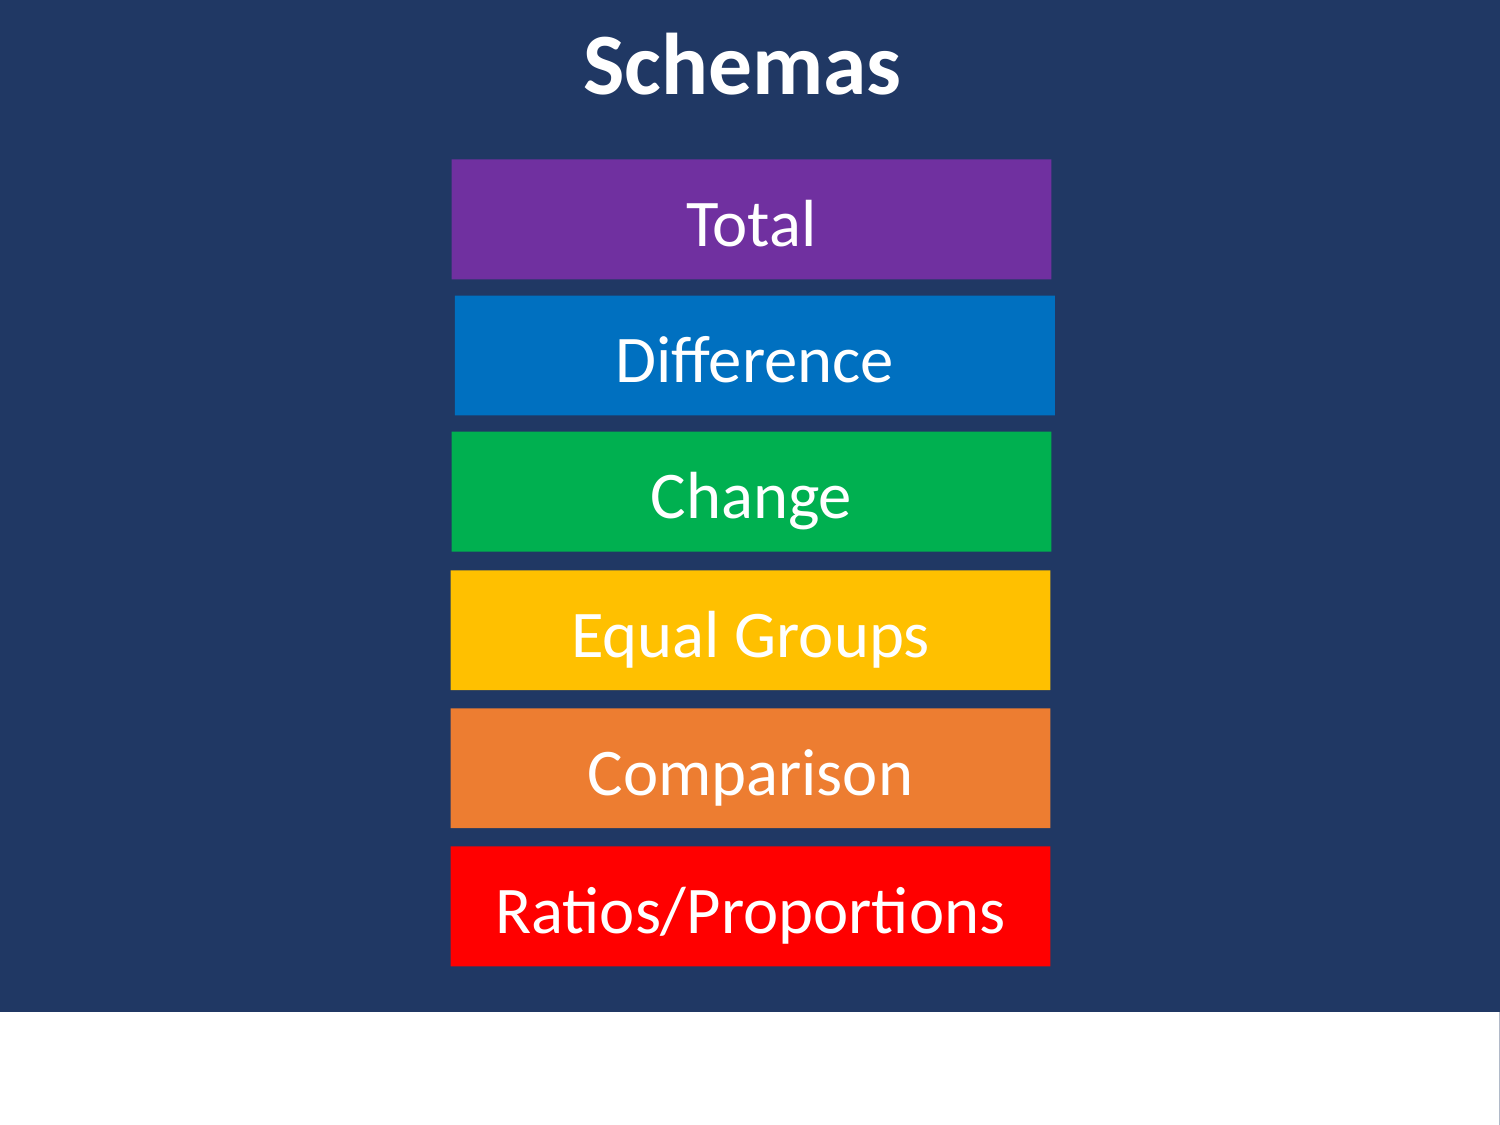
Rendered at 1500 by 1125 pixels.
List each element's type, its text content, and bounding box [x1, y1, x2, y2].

text_box Comparison [449, 707, 1052, 829]
text_box Change [451, 431, 1053, 553]
text_box Schemas [568, 0, 917, 120]
text_box Ratios/Proportions [449, 845, 1052, 967]
text_box Equal Groups [449, 569, 1052, 691]
text_box Total [451, 158, 1053, 280]
text_box Difference [454, 295, 1056, 416]
